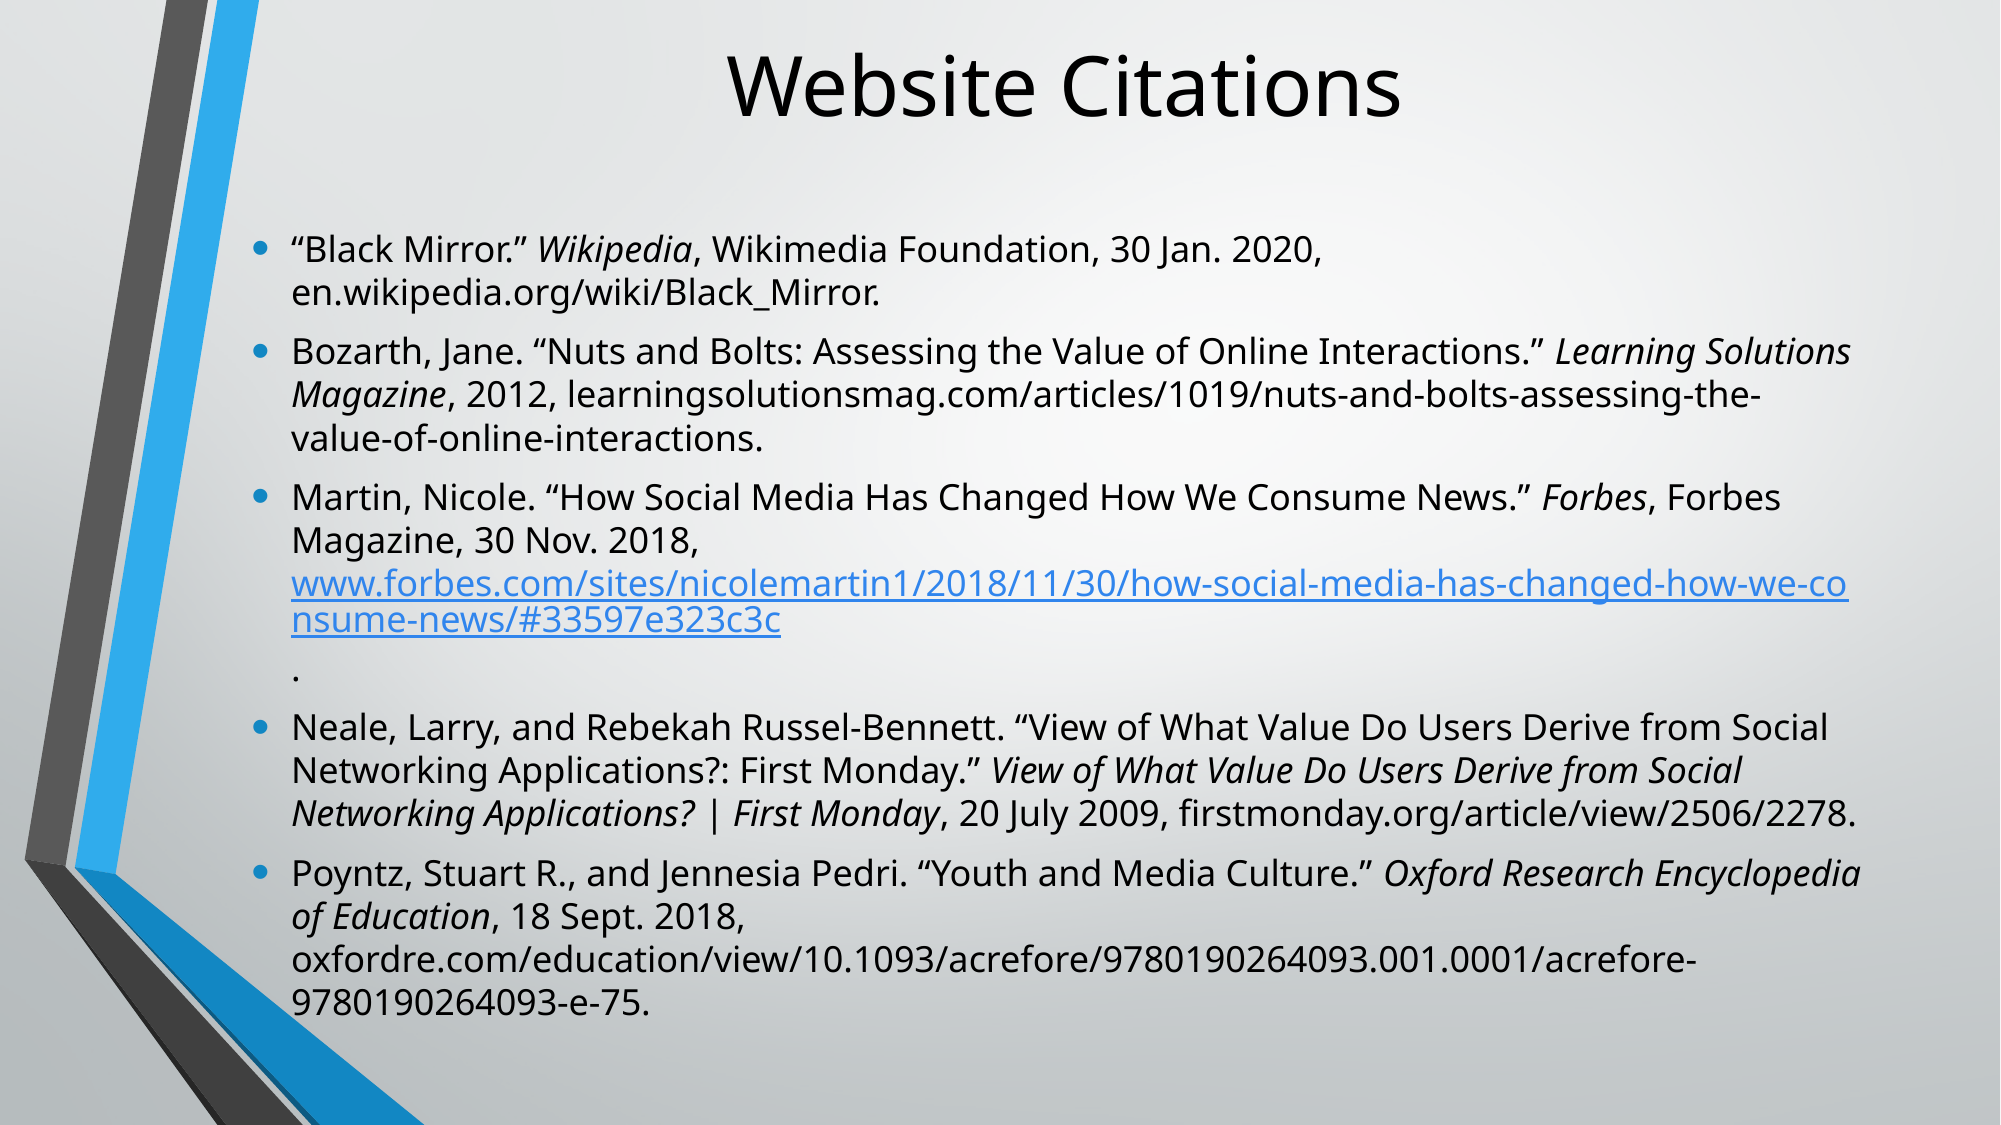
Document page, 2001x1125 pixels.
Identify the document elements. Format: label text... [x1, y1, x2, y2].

list “Black Mirror.” Wikipedia, Wikimedia Foundation, 30 Jan. 2020, en.wikipedia.org/wiki/Black_Mirror. Bozarth, Jane. “Nuts and Bolts: Assessing the Value of Online Interactions.” Learning Solutions Magazine, 2012, learningsolutionsmag.com/articles/1019/nuts-and-bolts-assessing-the-value-of-online-interactions. Martin, Nicole. “How Social Media Has Changed How We Consume News.” Forbes, Forbes Magazine, 30 Nov. 2018, www.forbes.com/sites/nicolemartin1/2018/11/30/how-social-media-has-changed-how-we-consume-news/#33597e323c3c. Neale, Larry, and Rebekah Russel-Bennett. “View of What Value Do Users Derive from Social Networking Applications?: First Monday.” View of What Value Do Users Derive from Social Networking Applications? | First Monday, 20 July 2009, firstmonday.org/article/view/2506/2278. Poyntz, Stuart R., and Jennesia Pedri. “Youth and Media Culture.” Oxford Research Encyclopedia of Education, 18 Sept. 2018, oxfordre.com/education/view/10.1093/acrefore/9780190264093.001.0001/acrefore-9780190264093-e-75. [236, 192, 1880, 1021]
title Website Citations [243, 0, 1887, 167]
